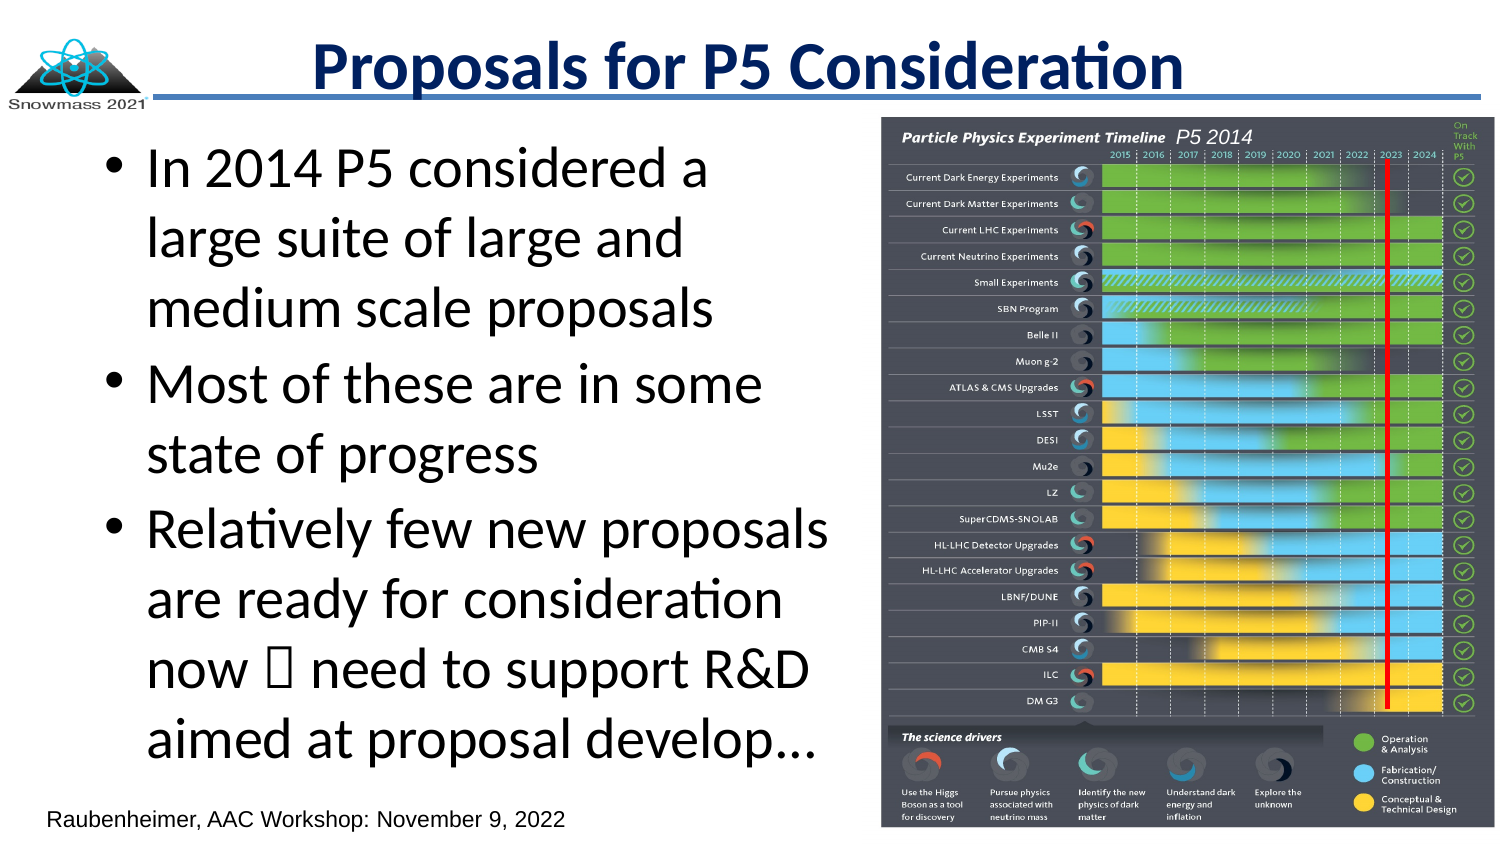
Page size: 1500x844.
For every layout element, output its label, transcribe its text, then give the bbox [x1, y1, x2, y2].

list In 2014 P5 considered a large suite of large and medium scale proposals Most of these are in some state of progress Relatively few new proposals are ready for consideration now  need to support R&D aimed at proposal develop... [75, 121, 857, 786]
picture [862, 100, 1500, 844]
title Proposals for P5 Consideration [0, 10, 1500, 113]
